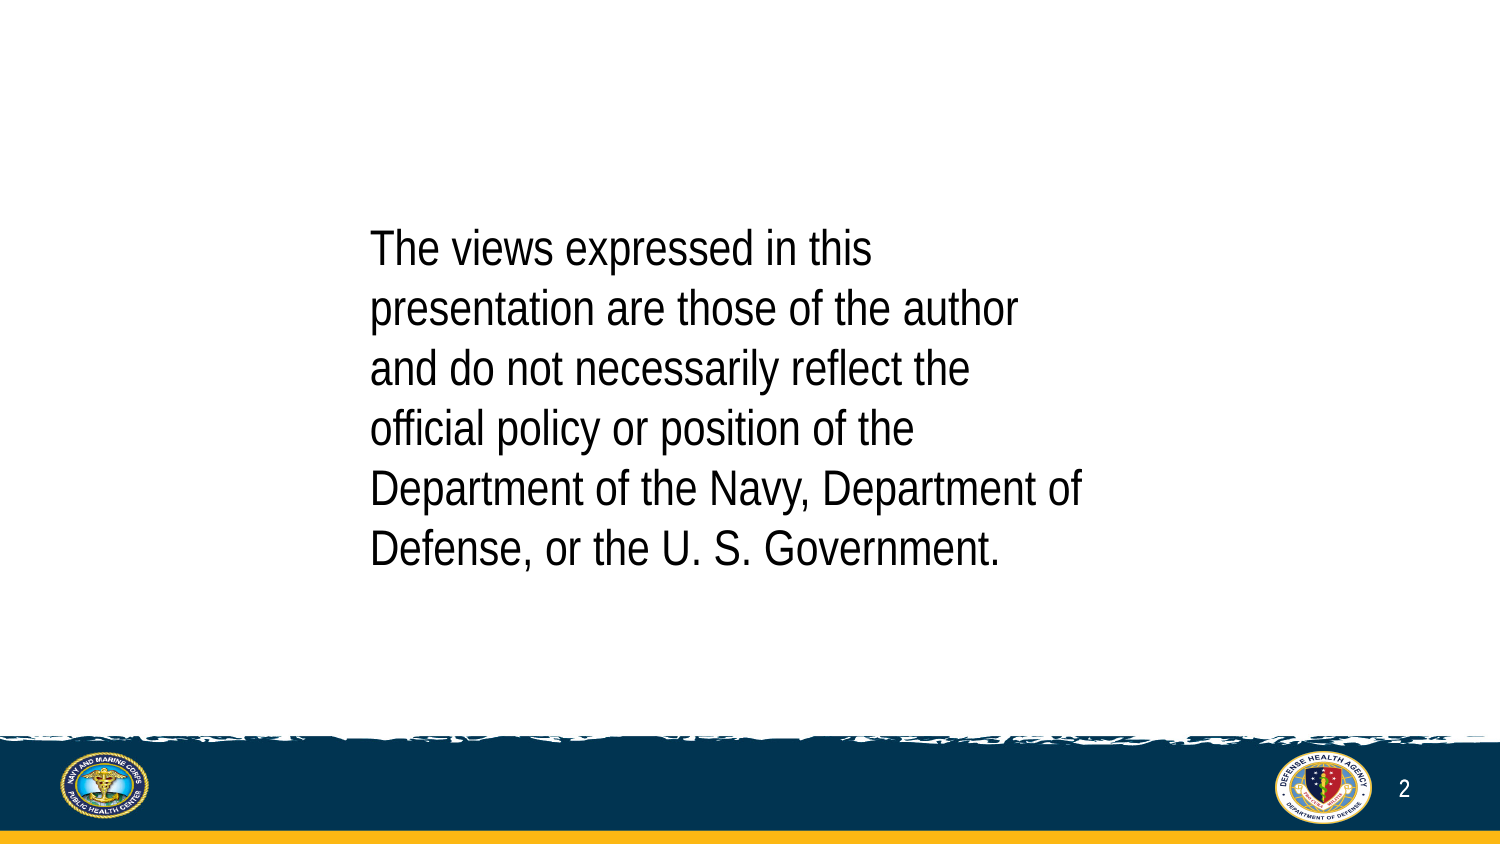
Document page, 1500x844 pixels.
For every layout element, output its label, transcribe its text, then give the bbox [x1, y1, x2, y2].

picture [0, 0, 1500, 844]
text_box The views expressed in this presentation are those of the author and do not necessarily reflect the official policy or position of the Department of the Navy, Department of Defense, or the U. S. Government. [355, 208, 1106, 583]
